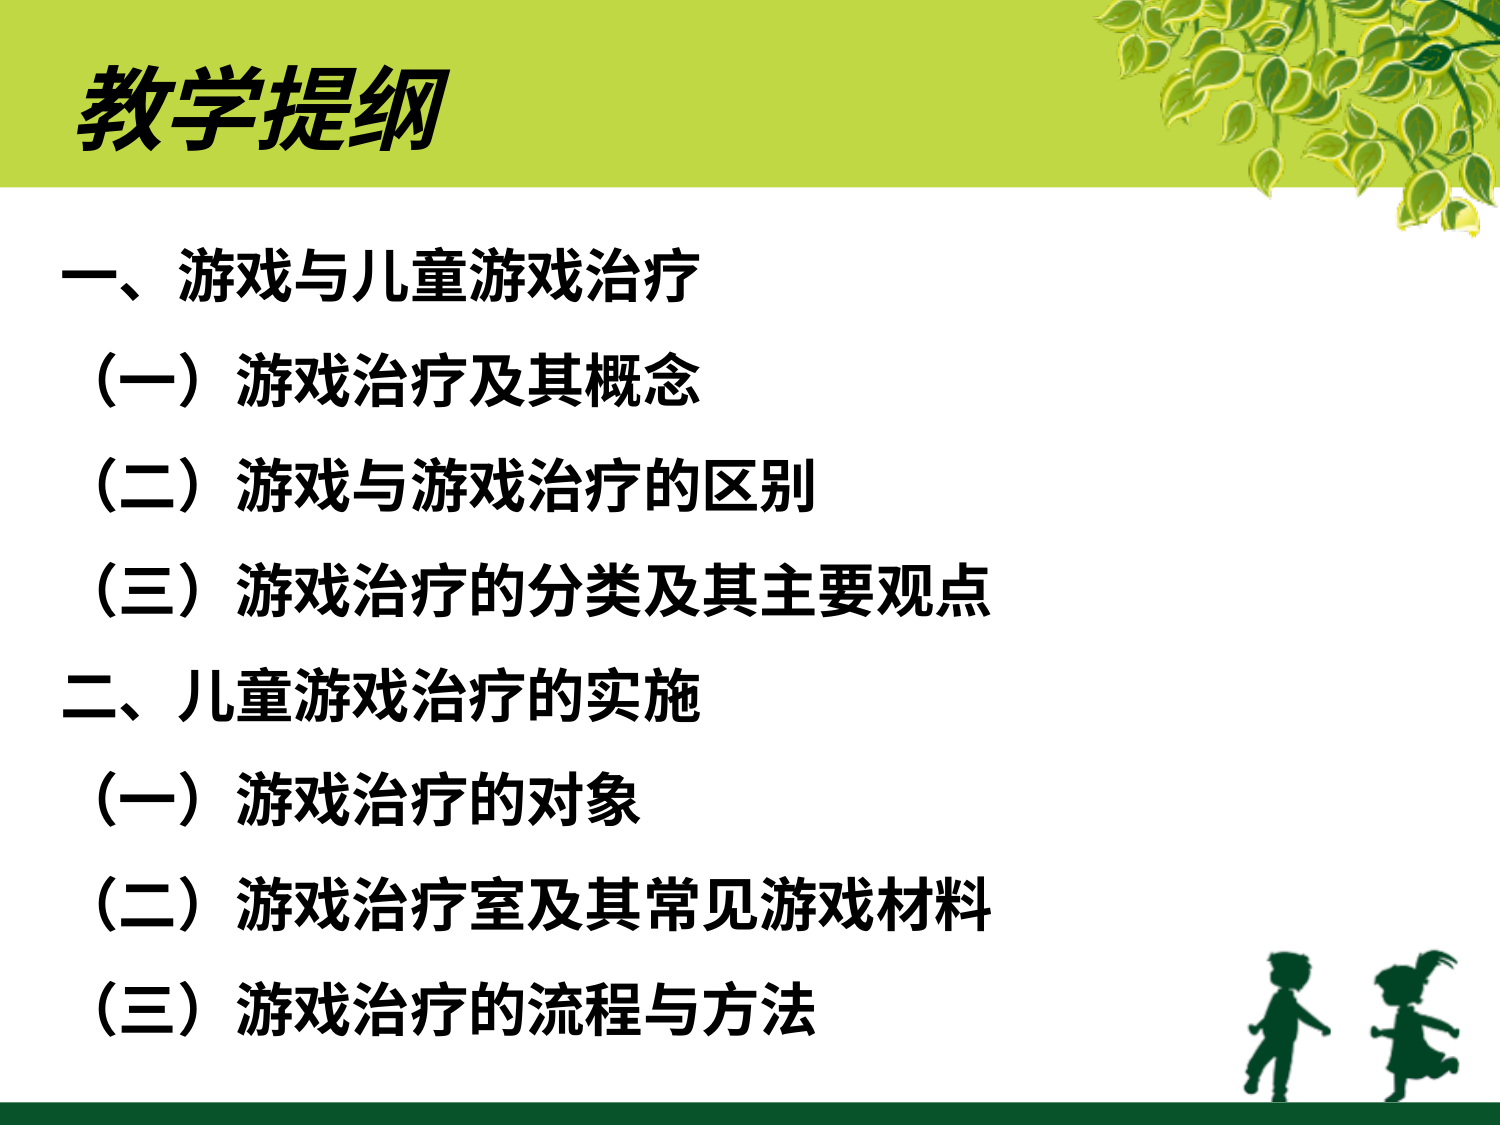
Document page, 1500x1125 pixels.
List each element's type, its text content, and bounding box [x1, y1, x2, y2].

picture [1222, 910, 1461, 1102]
text_box 教学提纲 [56, 44, 454, 170]
picture [1015, 0, 1500, 328]
text_box 一、游戏与儿童游戏治疗 （一）游戏治疗及其概念 （二）游戏与游戏治疗的区别 （三）游戏治疗的分类及其主要观点 二、儿童游戏治疗的实施 （一）游戏治疗的对象 （二）游戏治疗室及其常见游戏材料 （三）游戏治疗的流程与方法 [45, 196, 1454, 1051]
